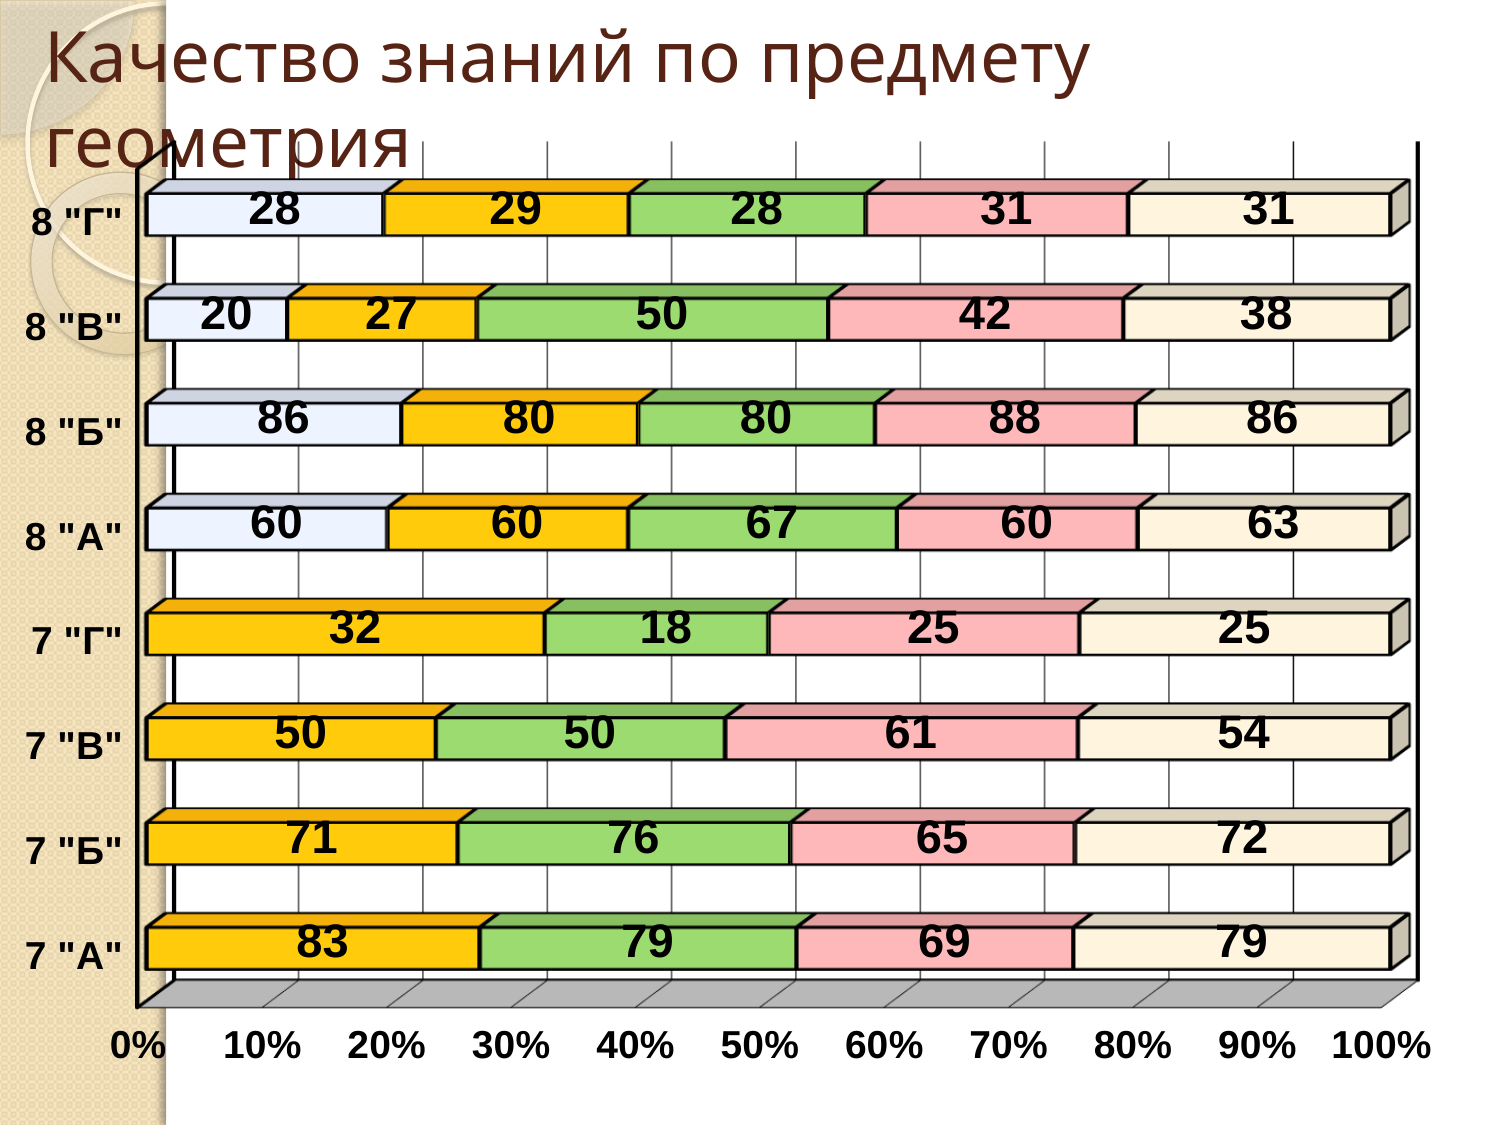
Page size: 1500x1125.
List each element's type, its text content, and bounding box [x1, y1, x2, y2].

chart [17, 136, 1477, 1107]
title Качество знаний по предмету геометрия [29, 45, 1459, 132]
